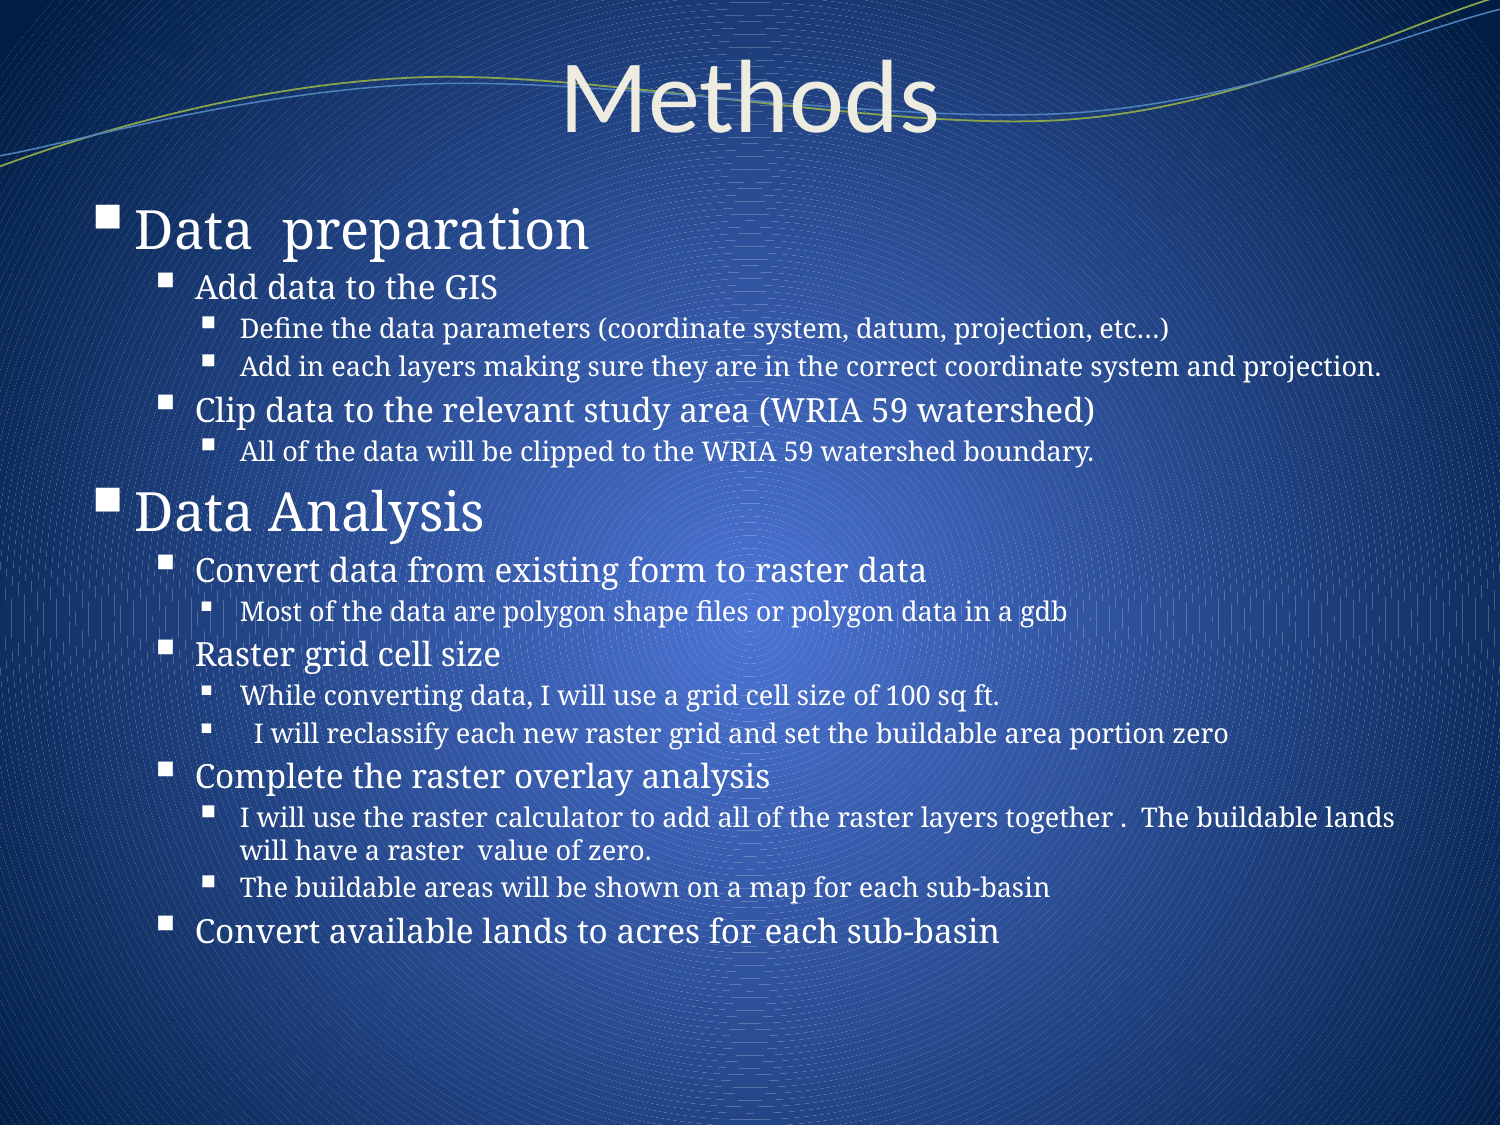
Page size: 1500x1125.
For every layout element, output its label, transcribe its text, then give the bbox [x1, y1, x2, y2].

title Methods [75, 0, 1425, 153]
list Data preparation Add data to the GIS Define the data parameters (coordinate system, datum, projection, etc…) Add in each layers making sure they are in the correct coordinate system and projection. Clip data to the relevant study area (WRIA 59 watershed) All of the data will be clipped to the WRIA 59 watershed boundary. Data Analysis Convert data from existing form to raster data Most of the data are polygon shape files or polygon data in a gdb Raster grid cell size While converting data, I will use a grid cell size of 100 sq ft. I will reclassify each new raster grid and set the buildable area portion zero Complete the raster overlay analysis I will use the raster calculator to add all of the raster layers together . The buildable lands will have a raster value of zero. The buildable areas will be shown on a map for each sub-basin Convert available lands to acres for each sub-basin [75, 187, 1425, 1038]
